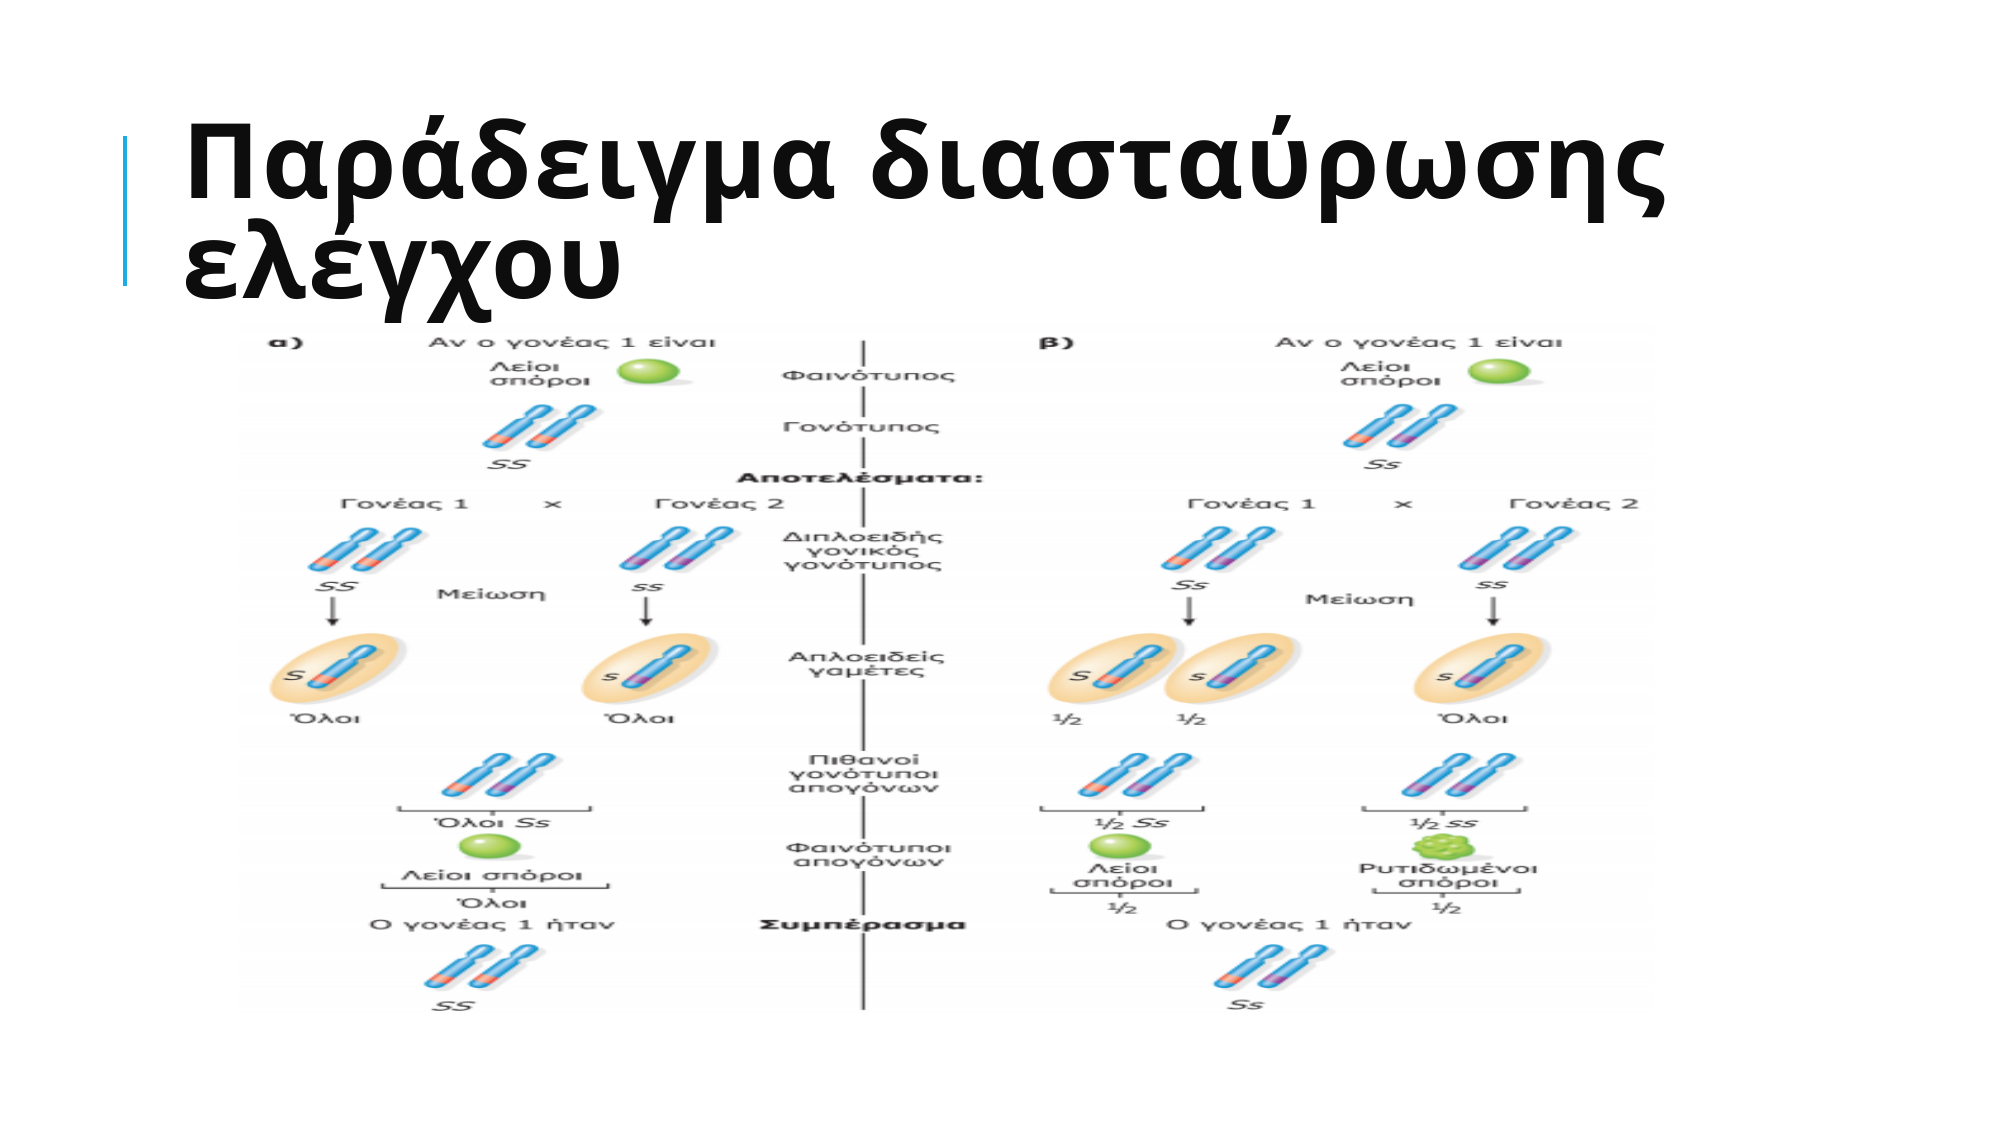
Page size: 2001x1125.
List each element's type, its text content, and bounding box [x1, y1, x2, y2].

title Παράδειγμα διασταύρωσης ελέγχου [168, 96, 1763, 342]
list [235, 324, 1661, 1036]
